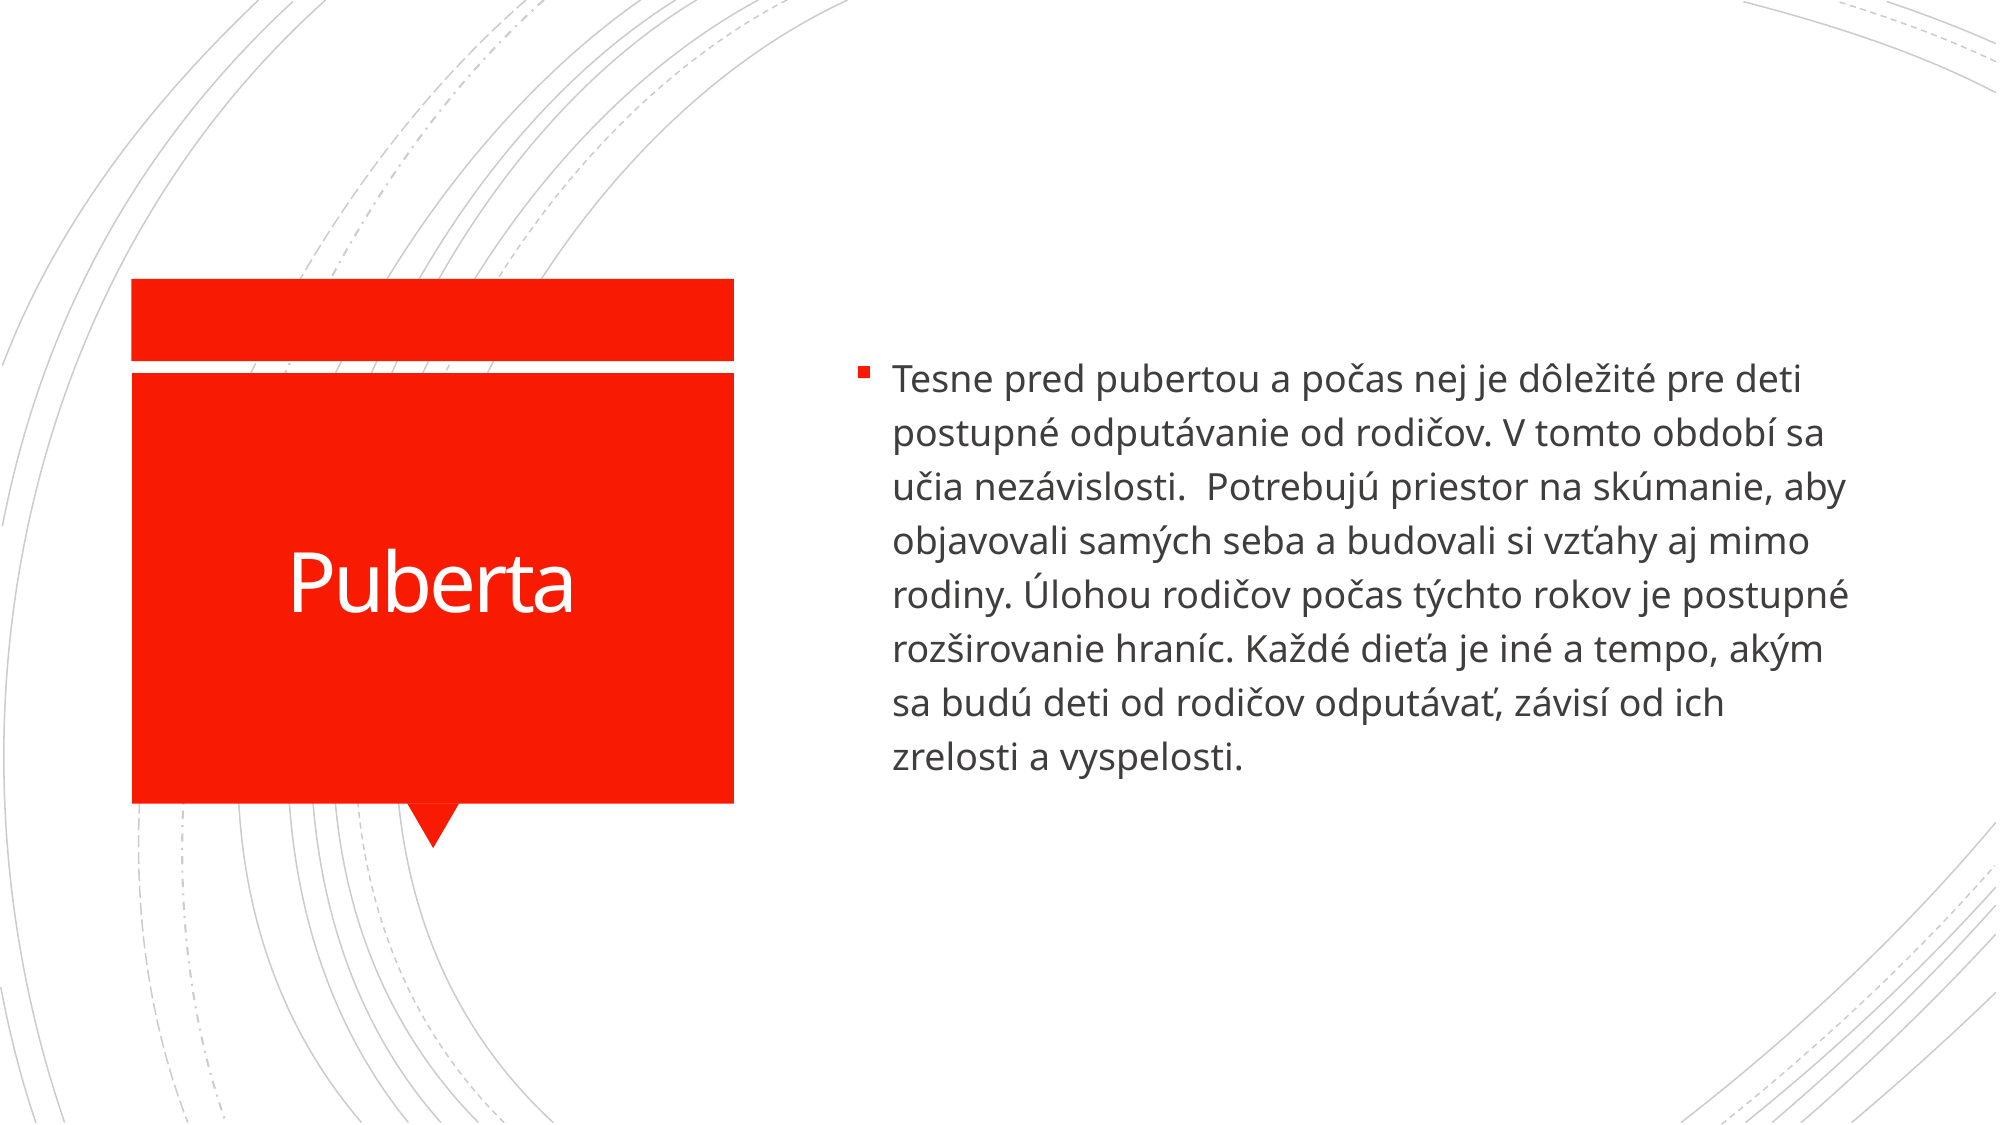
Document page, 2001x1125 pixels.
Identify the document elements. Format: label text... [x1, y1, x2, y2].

title Puberta [145, 385, 720, 789]
list Tesne pred pubertou a počas nej je dôležité pre deti postupné odputávanie od rodičov. V tomto období sa učia nezávislosti. Potrebujú priestor na skúmanie, aby objavovali samých seba a budovali si vzťahy aj mimo rodiny. Úlohou rodičov počas týchto rokov je postupné rozširovanie hraníc. Každé dieťa je iné a tempo, akým sa budú deti od rodičov odputávať, závisí od ich zrelosti a vyspelosti. [839, 131, 1871, 993]
